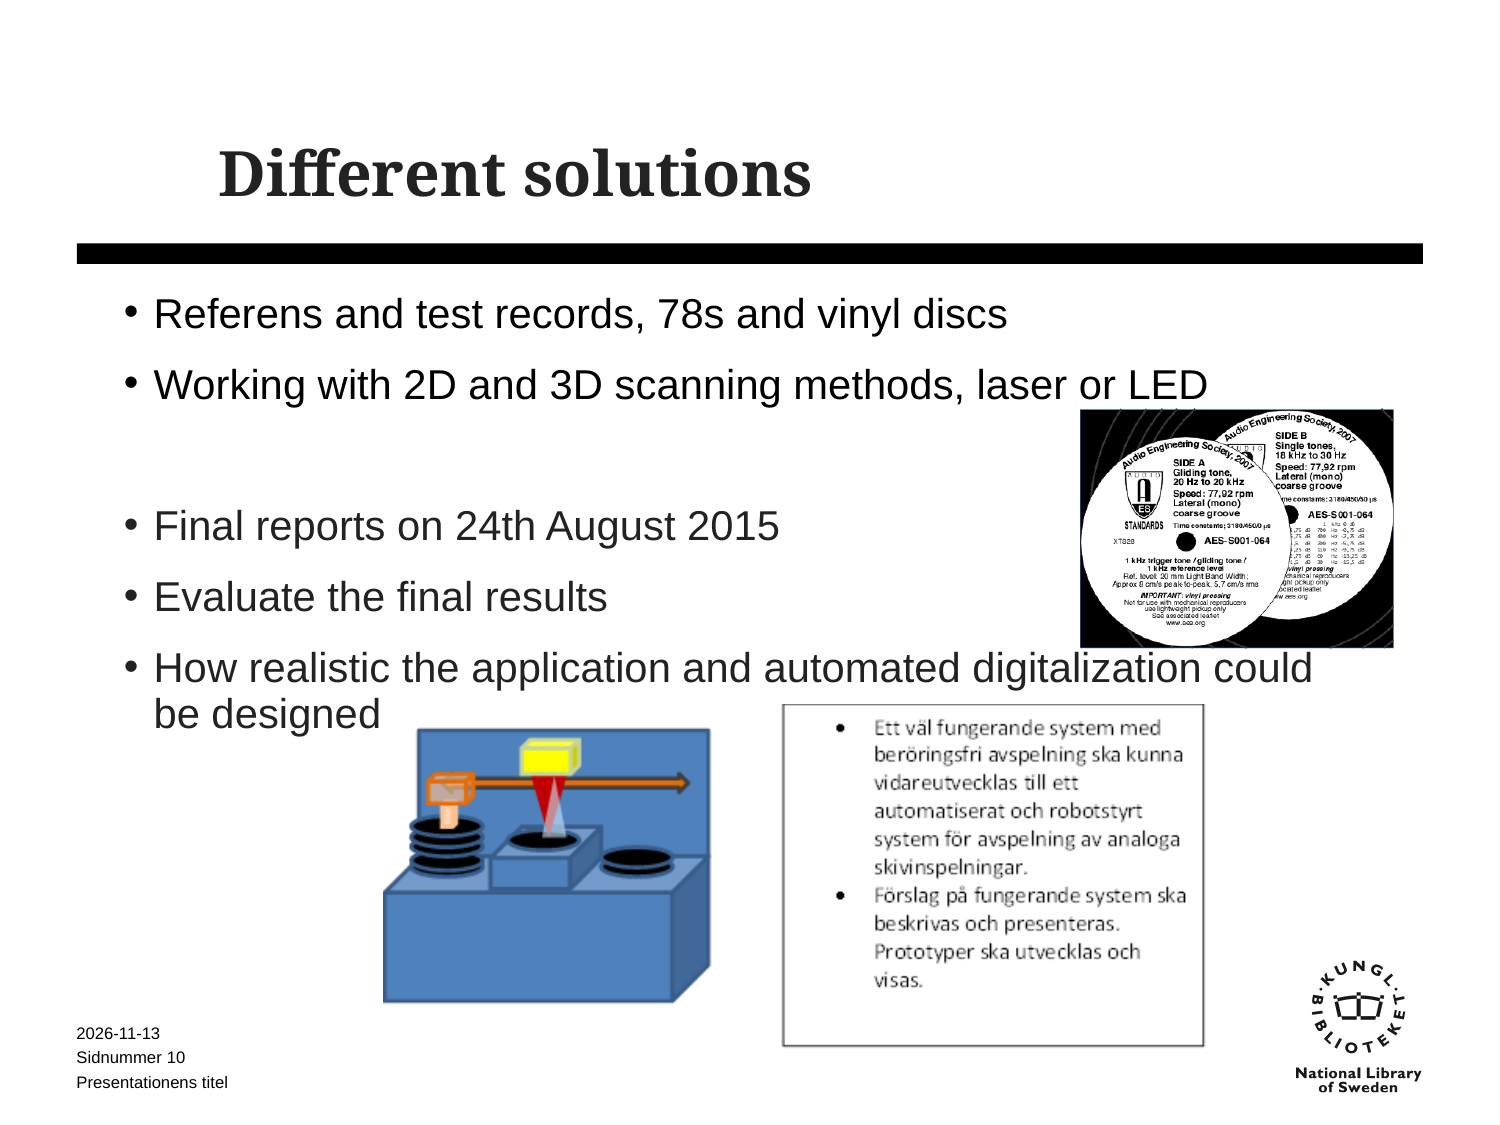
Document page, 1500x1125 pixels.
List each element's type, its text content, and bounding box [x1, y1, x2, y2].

slide_number Sidnummer 10 [76, 1045, 431, 1070]
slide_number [76, 1021, 378, 1045]
picture [1293, 959, 1424, 1094]
picture [1080, 408, 1394, 649]
footer Presentationens titel [76, 1070, 431, 1094]
picture [383, 703, 1209, 1050]
list Referens and test records, 78s and vinyl discs Working with 2D and 3D scanning methods, laser or LED Final reports on 24th August 2015 Evaluate the final results How realistic the application and automated digitalization could be designed [123, 290, 1317, 883]
title Different solutions [218, 129, 1276, 209]
